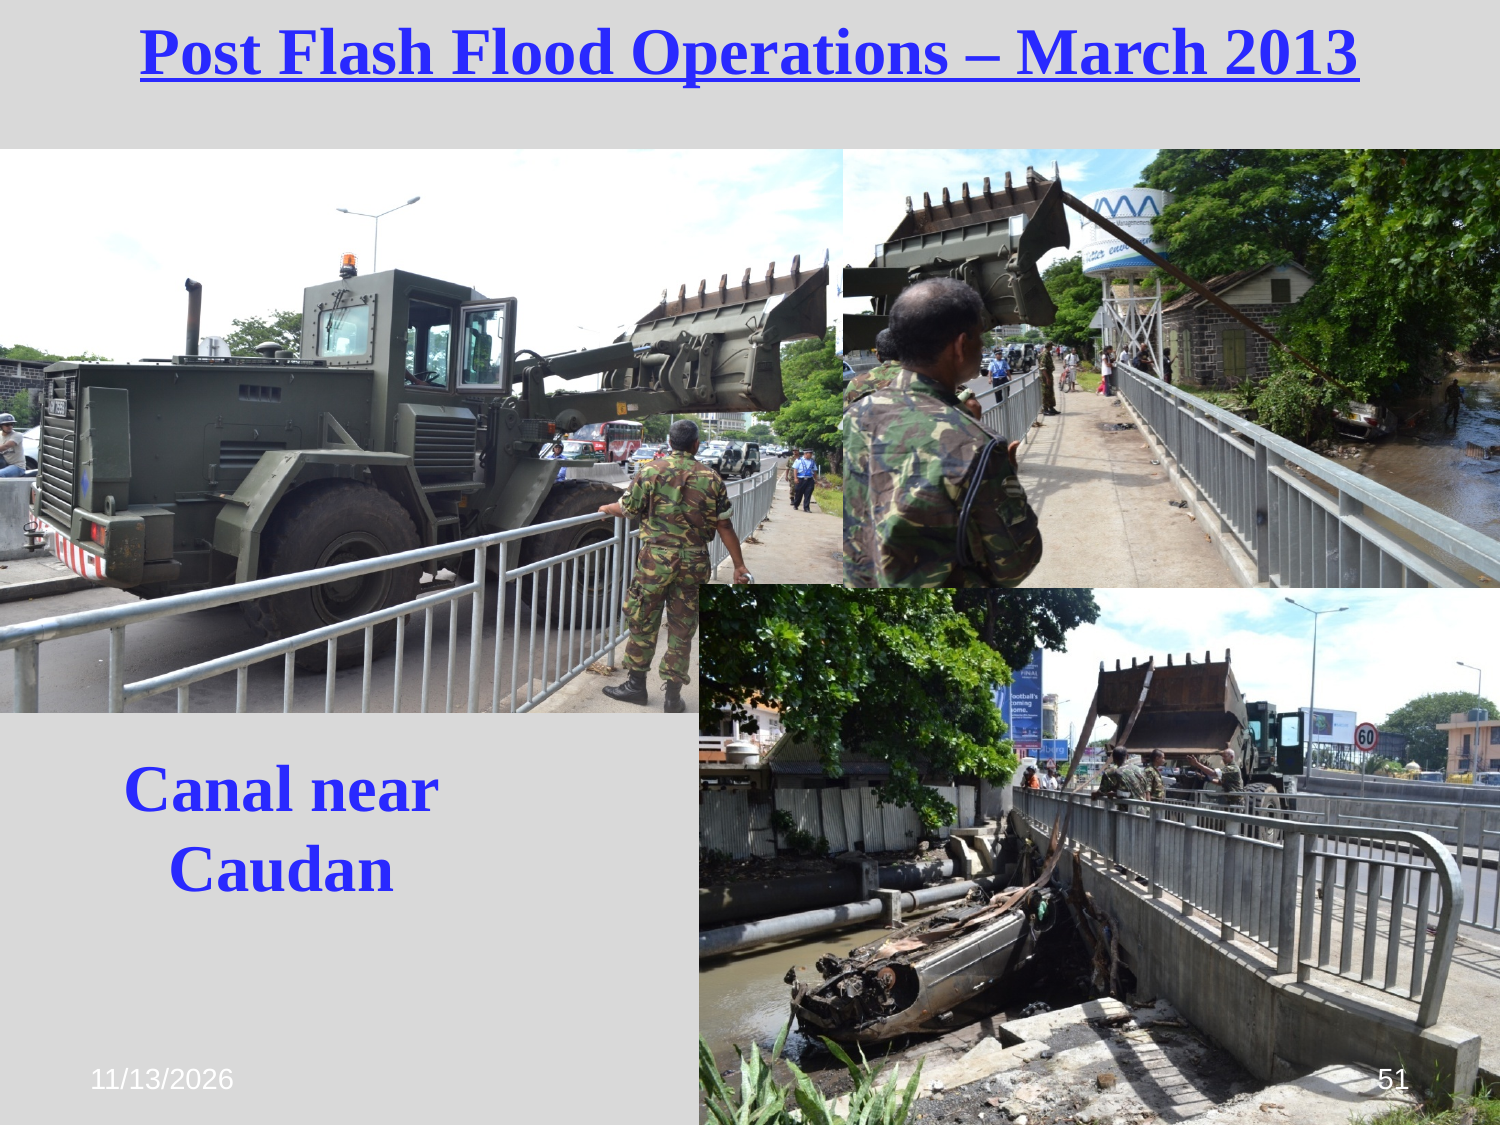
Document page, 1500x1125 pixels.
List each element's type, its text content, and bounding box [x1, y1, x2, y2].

picture [0, 149, 1500, 1125]
text_box Canal near Caudan [0, 737, 563, 913]
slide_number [74, 1024, 426, 1103]
text_box Post Flash Flood Operations – March 2013 [24, 0, 1475, 95]
